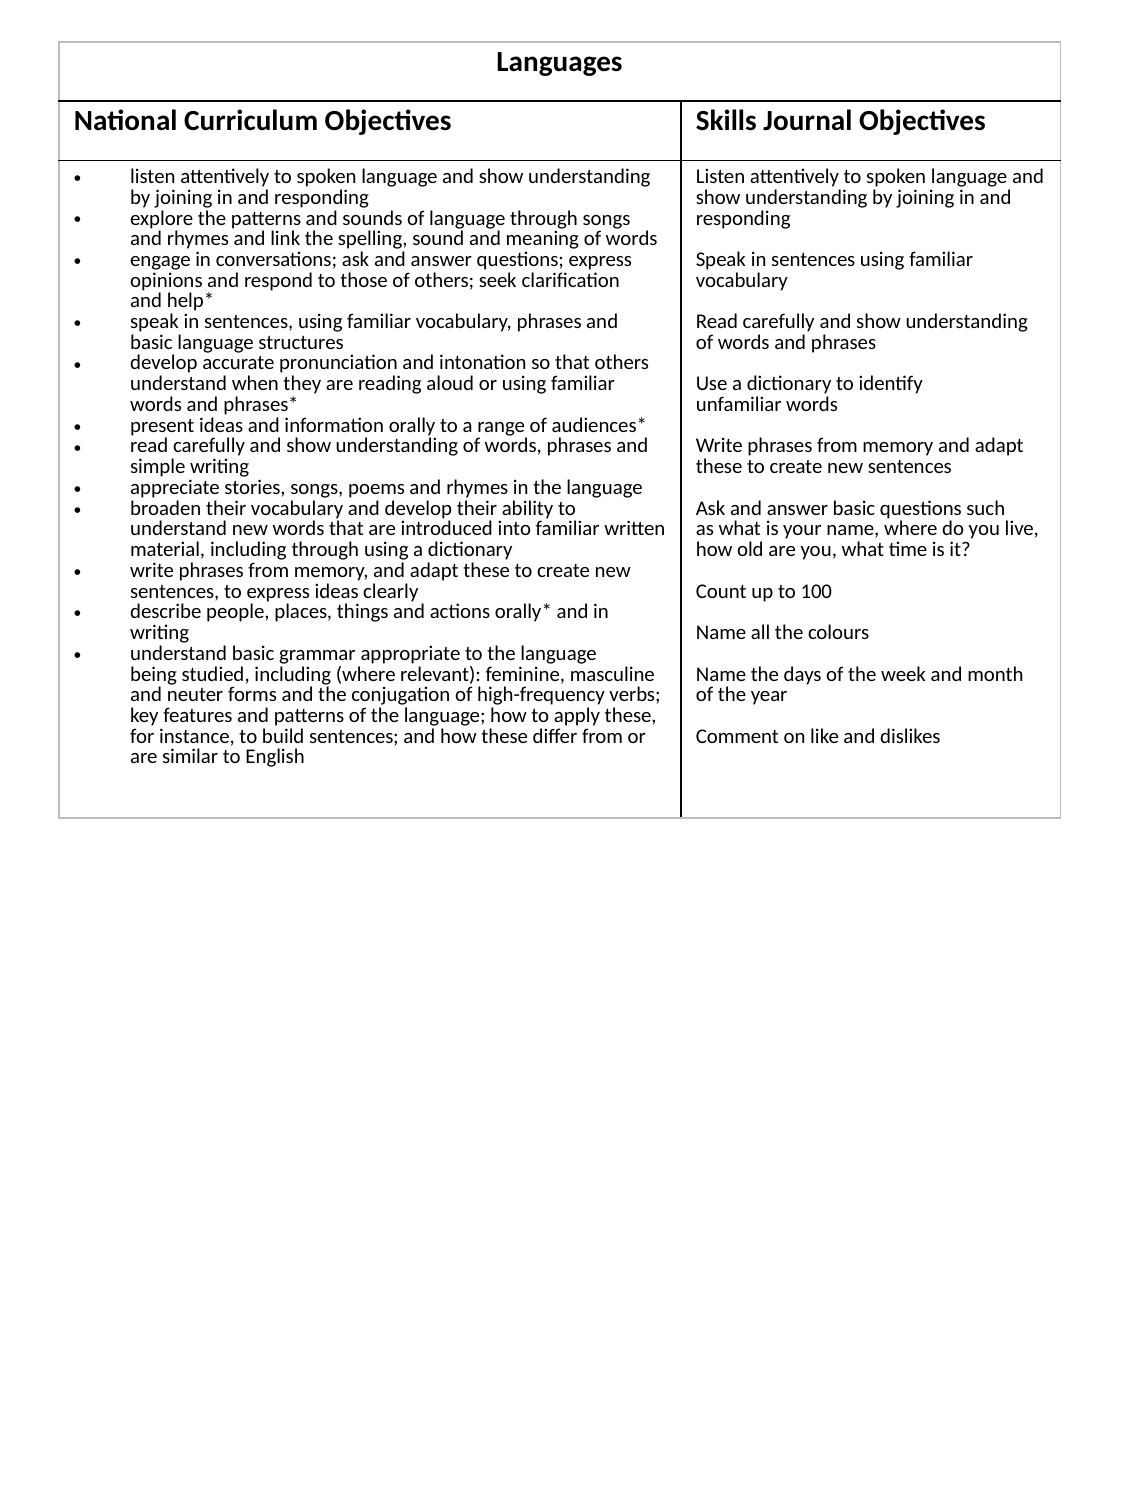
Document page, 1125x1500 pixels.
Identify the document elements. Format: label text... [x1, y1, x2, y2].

table_cell listen attentively to spoken language and show understanding by joining in and responding​ explore the patterns and sounds of language through songs and rhymes and link the spelling, sound and meaning of words​ engage in conversations; ask and answer questions; express opinions and respond to those of others; seek clarification and help*​ speak in sentences, using familiar vocabulary, phrases and basic language structures​ develop accurate pronunciation and intonation so that others understand when they are reading aloud or using familiar words and phrases*​ present ideas and information orally to a range of audiences*​ read carefully and show understanding of words, phrases and simple writing​ appreciate stories, songs, poems and rhymes in the language​ broaden their vocabulary and develop their ability to understand new words that are introduced into familiar written material, including through using a dictionary​ write phrases from memory, and adapt these to create new sentences, to express ideas clearly​ describe people, places, things and actions orally* and in writing​ understand basic grammar appropriate to the language being studied, including (where relevant): feminine, masculine and neuter forms and the conjugation of high-frequency verbs; key features and patterns of the language; how to apply these, for instance, to build sentences; and how these differ from or are similar to English​ ​ [60, 161, 680, 817]
table_cell Listen attentively to spoken language and show understanding by joining in and responding ​ ​ Speak in sentences using familiar vocabulary ​ ​ Read carefully and show understanding of words and phrases ​ ​ Use a dictionary to identify unfamiliar words ​ ​ Write phrases from memory and adapt these to create new sentences ​ ​ Ask and answer basic questions such as what is your name, where do you live, how old are you, what time is it? ​ ​ Count up to 100 ​ ​ Name all the colours ​ Name the days of the week and month of the year ​ ​ Comment on like and dislikes ​ ​ ​ ​ [682, 161, 1060, 817]
table_header Languages​ [60, 43, 1060, 100]
table_cell Skills Journal Objectives​ [682, 102, 1060, 160]
table_cell National Curriculum Objectives​ [60, 102, 680, 160]
